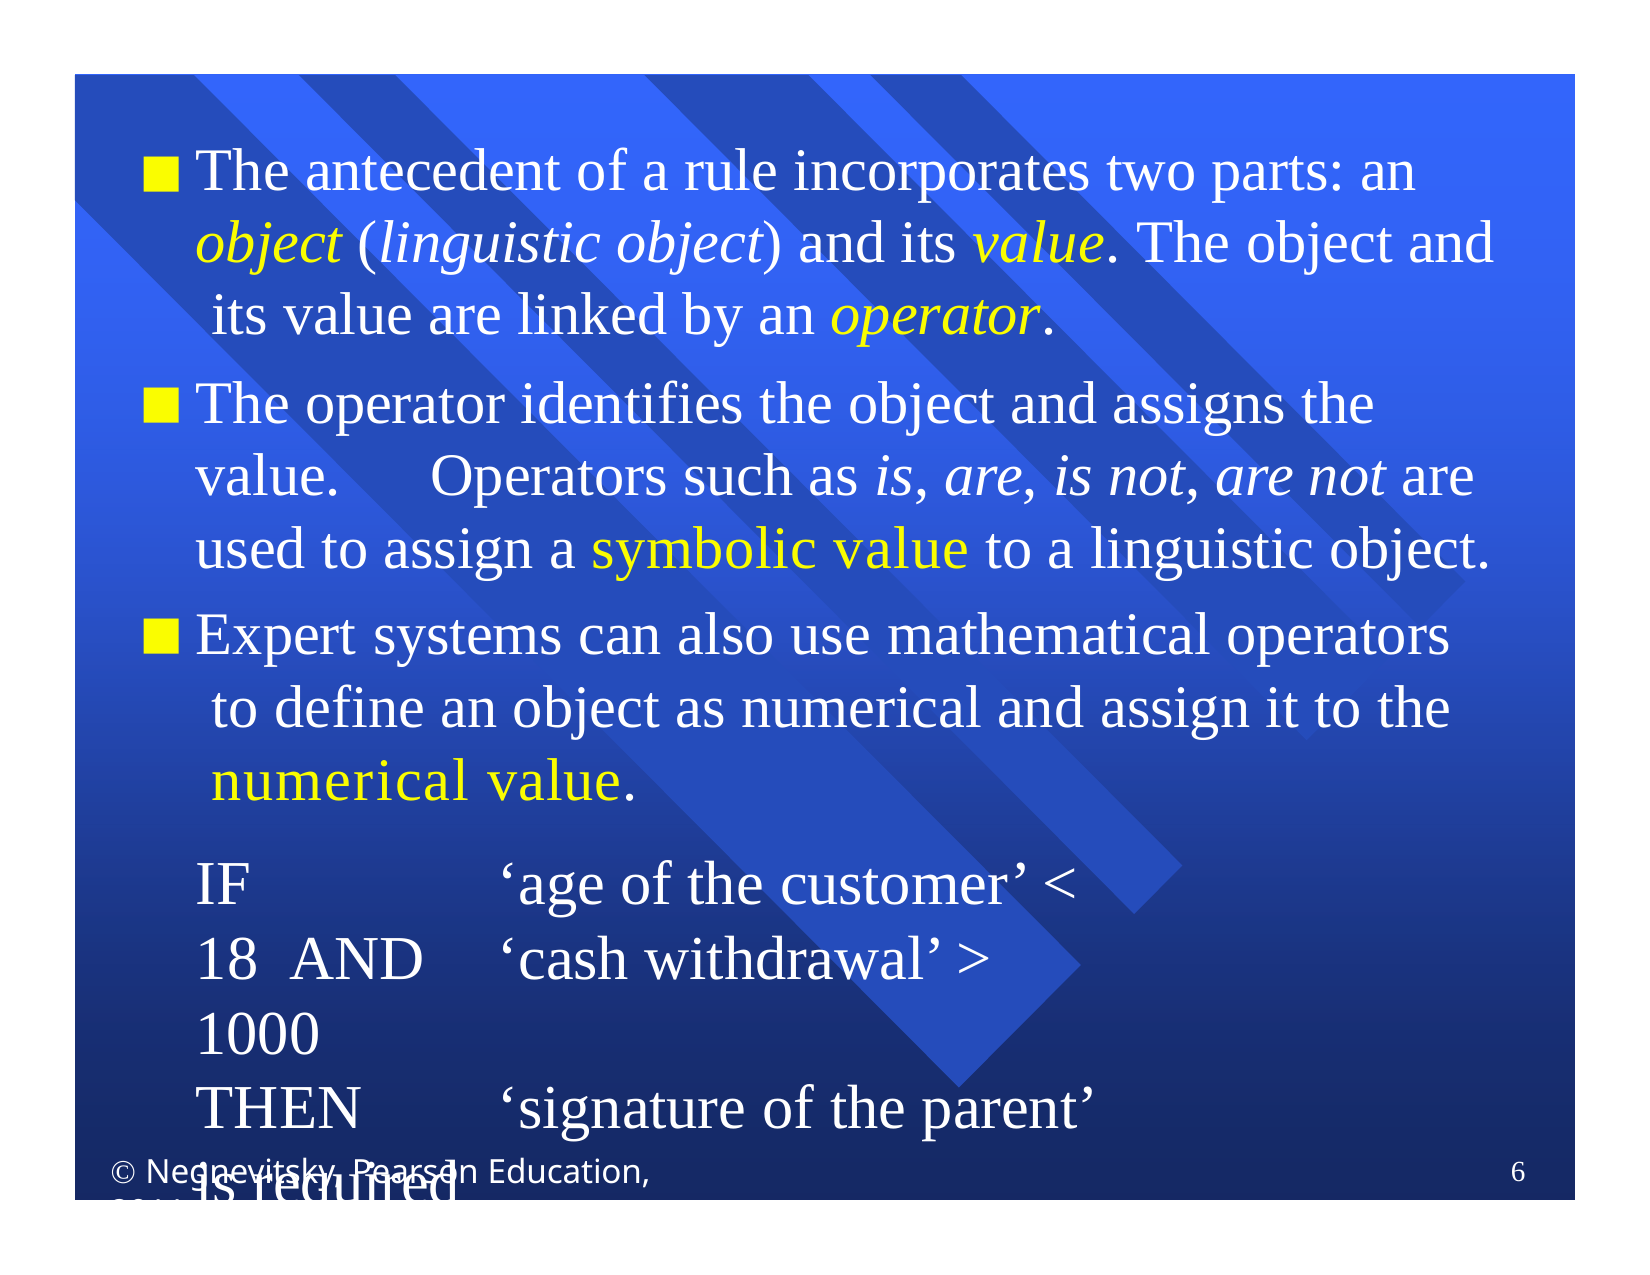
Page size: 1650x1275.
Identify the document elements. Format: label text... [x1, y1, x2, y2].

picture [75, 202, 137, 1200]
text_box The antecedent of a rule incorporates two parts: an object (linguistic object) and its value. The object and its value are linked by an operator. The operator identifies the object and assigns the value. Operators such as is, are, is not, are not are used to assign a symbolic value to a linguistic object. Expert systems can also use mathematical operators to define an object as numerical and assign it to the numerical value. IF ‘age of the customer’ < 18 AND ‘cash withdrawal’ > 1000 THEN ‘signature of the parent’ is required [137, 131, 1500, 1217]
picture [75, 74, 1575, 1200]
slide_number 6 [1504, 1152, 1547, 1275]
footer  Negnevitsky, Pearson Education, 2011 [108, 1147, 722, 1275]
